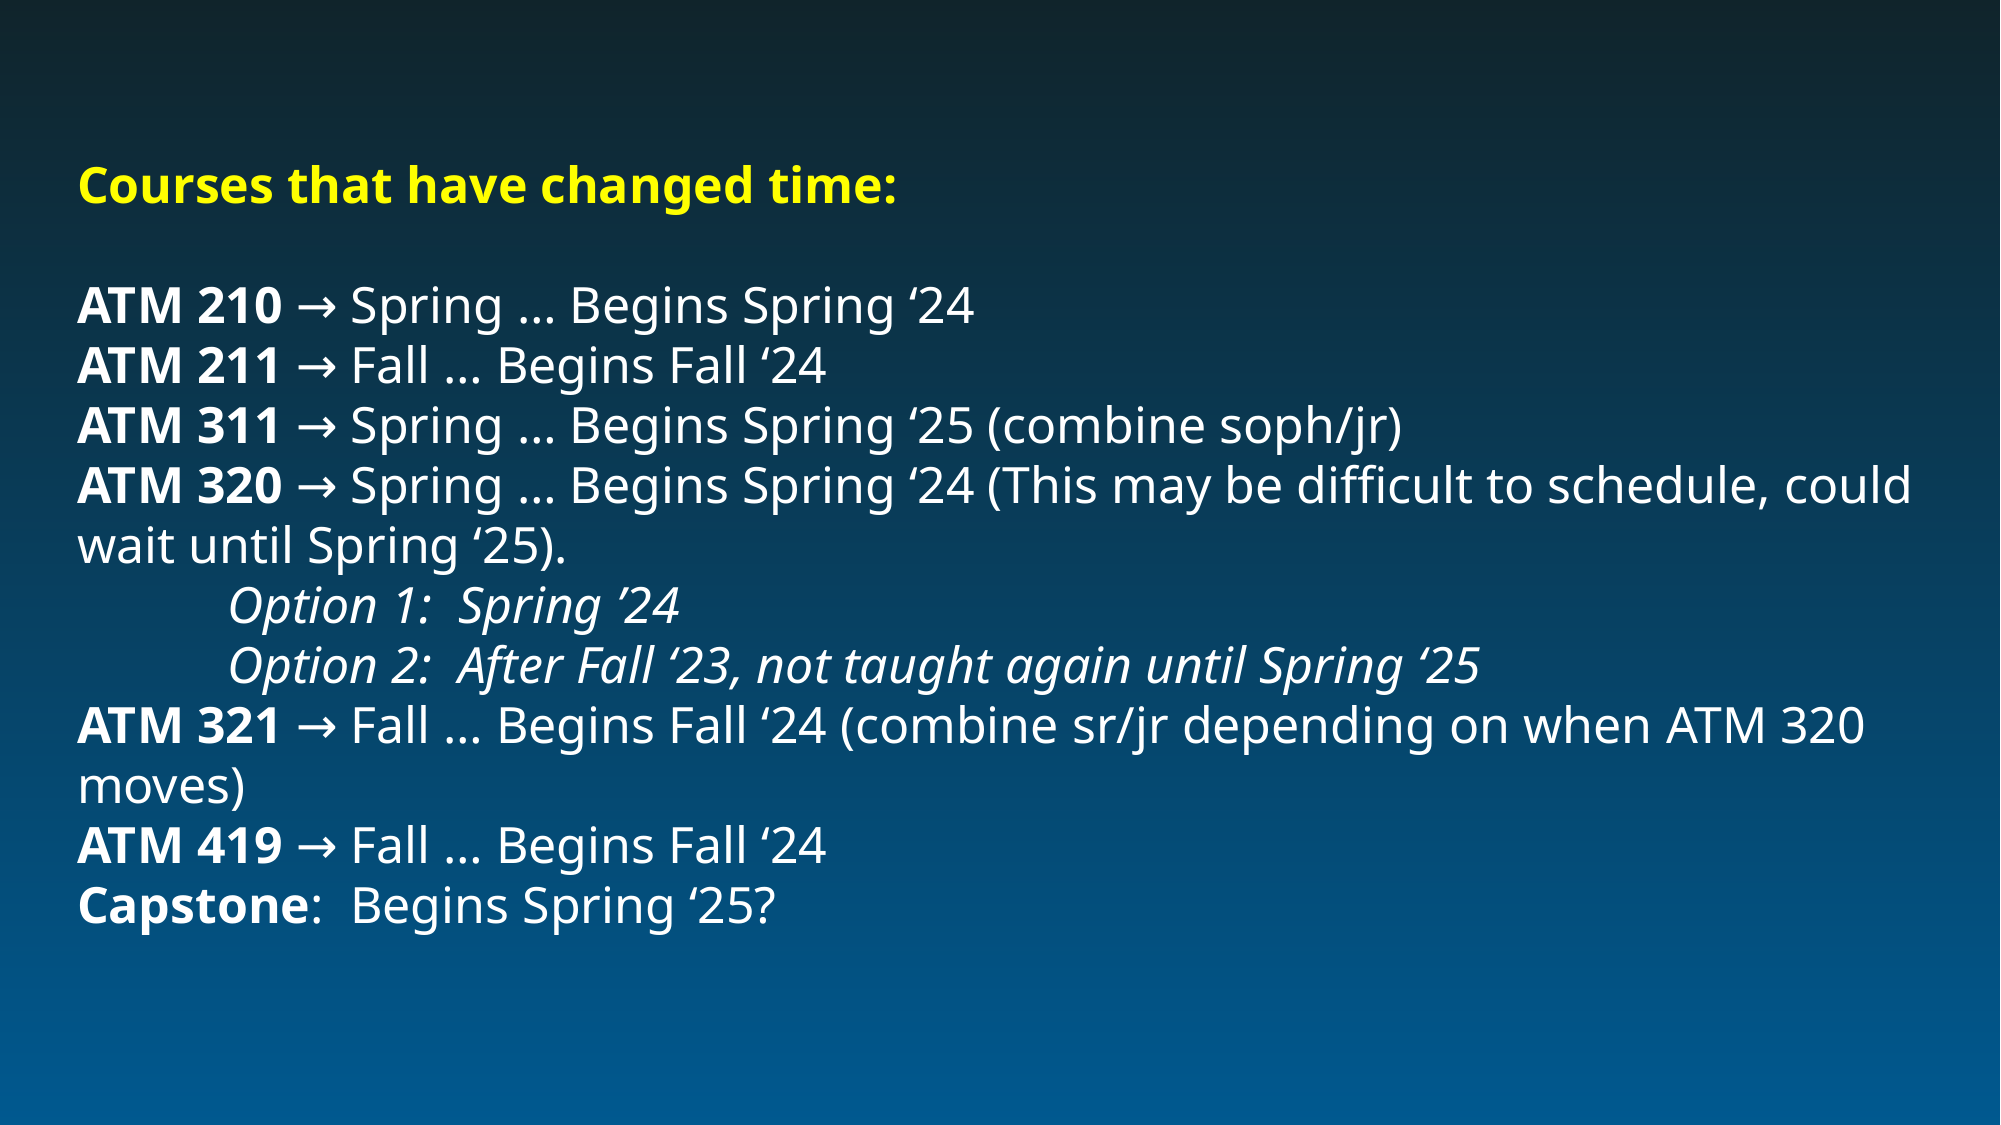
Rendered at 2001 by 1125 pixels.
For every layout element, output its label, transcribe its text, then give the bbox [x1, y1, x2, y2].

text_box Courses that have changed time: ATM 210 → Spring … Begins Spring ‘24 ATM 211 → Fall … Begins Fall ‘24 ATM 311 → Spring … Begins Spring ‘25 (combine soph/jr) ATM 320 → Spring … Begins Spring ‘24 (This may be difficult to schedule, could wait until Spring ‘25). Option 1: Spring ’24 Option 2: After Fall ‘23, not taught again until Spring ‘25 ATM 321 → Fall … Begins Fall ‘24 (combine sr/jr depending on when ATM 320 moves) ATM 419 → Fall … Begins Fall ‘24 Capstone: Begins Spring ‘25? [62, 145, 1967, 1031]
